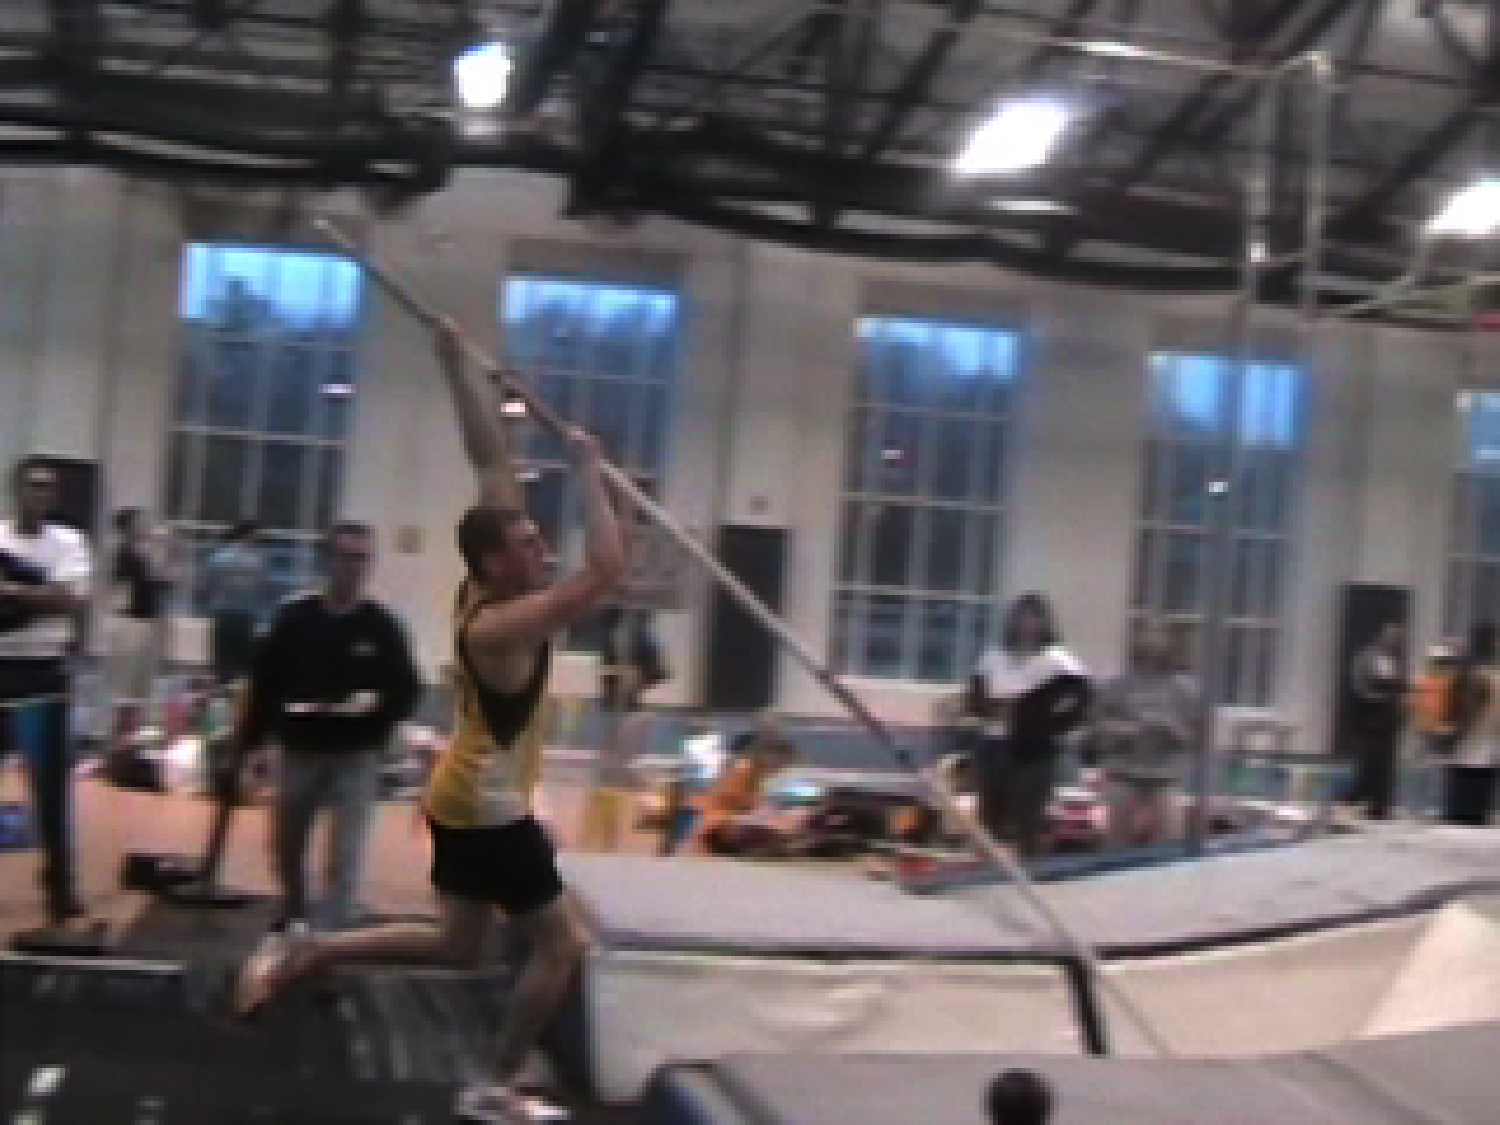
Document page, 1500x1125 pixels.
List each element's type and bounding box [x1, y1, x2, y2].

text_box [0, 0, 1500, 1125]
